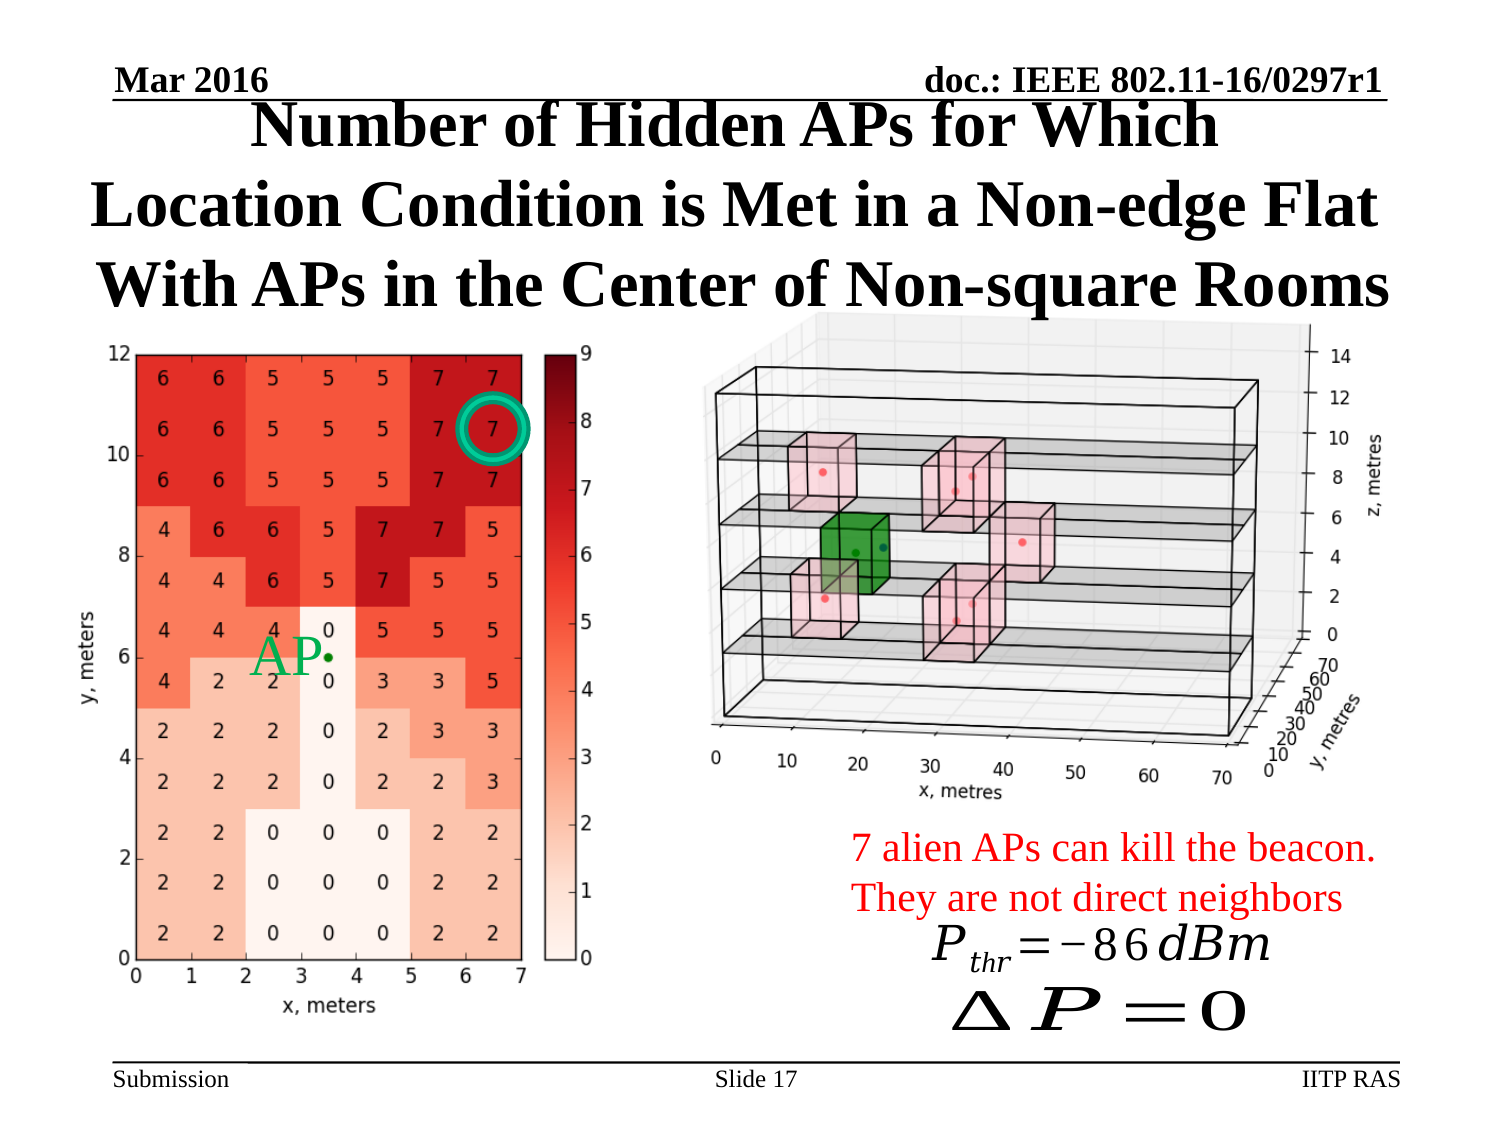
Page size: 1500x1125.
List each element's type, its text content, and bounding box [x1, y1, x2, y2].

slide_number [114, 54, 271, 101]
footer IITP RAS [949, 1061, 1402, 1093]
title Number of Hidden APs for Which Location Condition is Met in a Non-edge Flat With APs in the Center of Non-square Rooms [64, 112, 1424, 288]
picture [58, 209, 1484, 1034]
text_box 7 alien APs can kill the beacon. They are not direct neighbors [835, 855, 1392, 928]
slide_number Slide 17 [712, 1061, 801, 1093]
